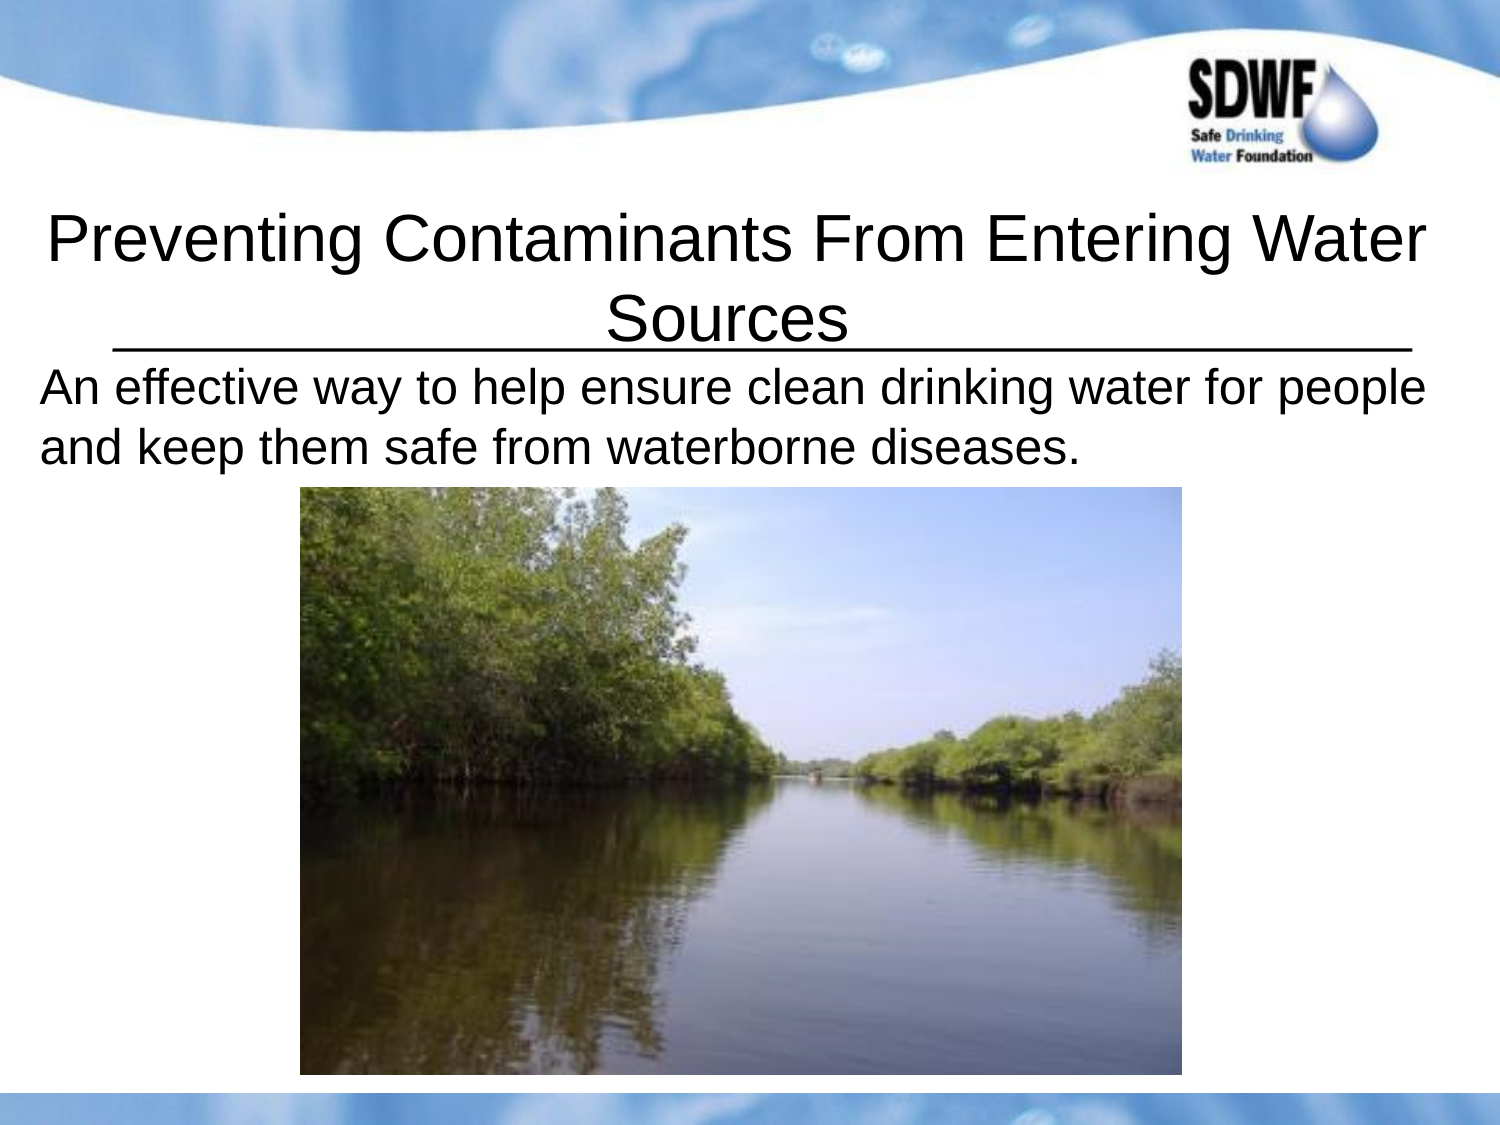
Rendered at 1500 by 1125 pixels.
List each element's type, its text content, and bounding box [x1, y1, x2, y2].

picture [0, 0, 1500, 174]
text_box Preventing Contaminants From Entering Water Sources An effective way to help ensure clean drinking water for people and keep them safe from waterborne diseases. [24, 187, 1450, 483]
picture [299, 487, 1182, 1076]
picture [0, 1093, 1500, 1125]
